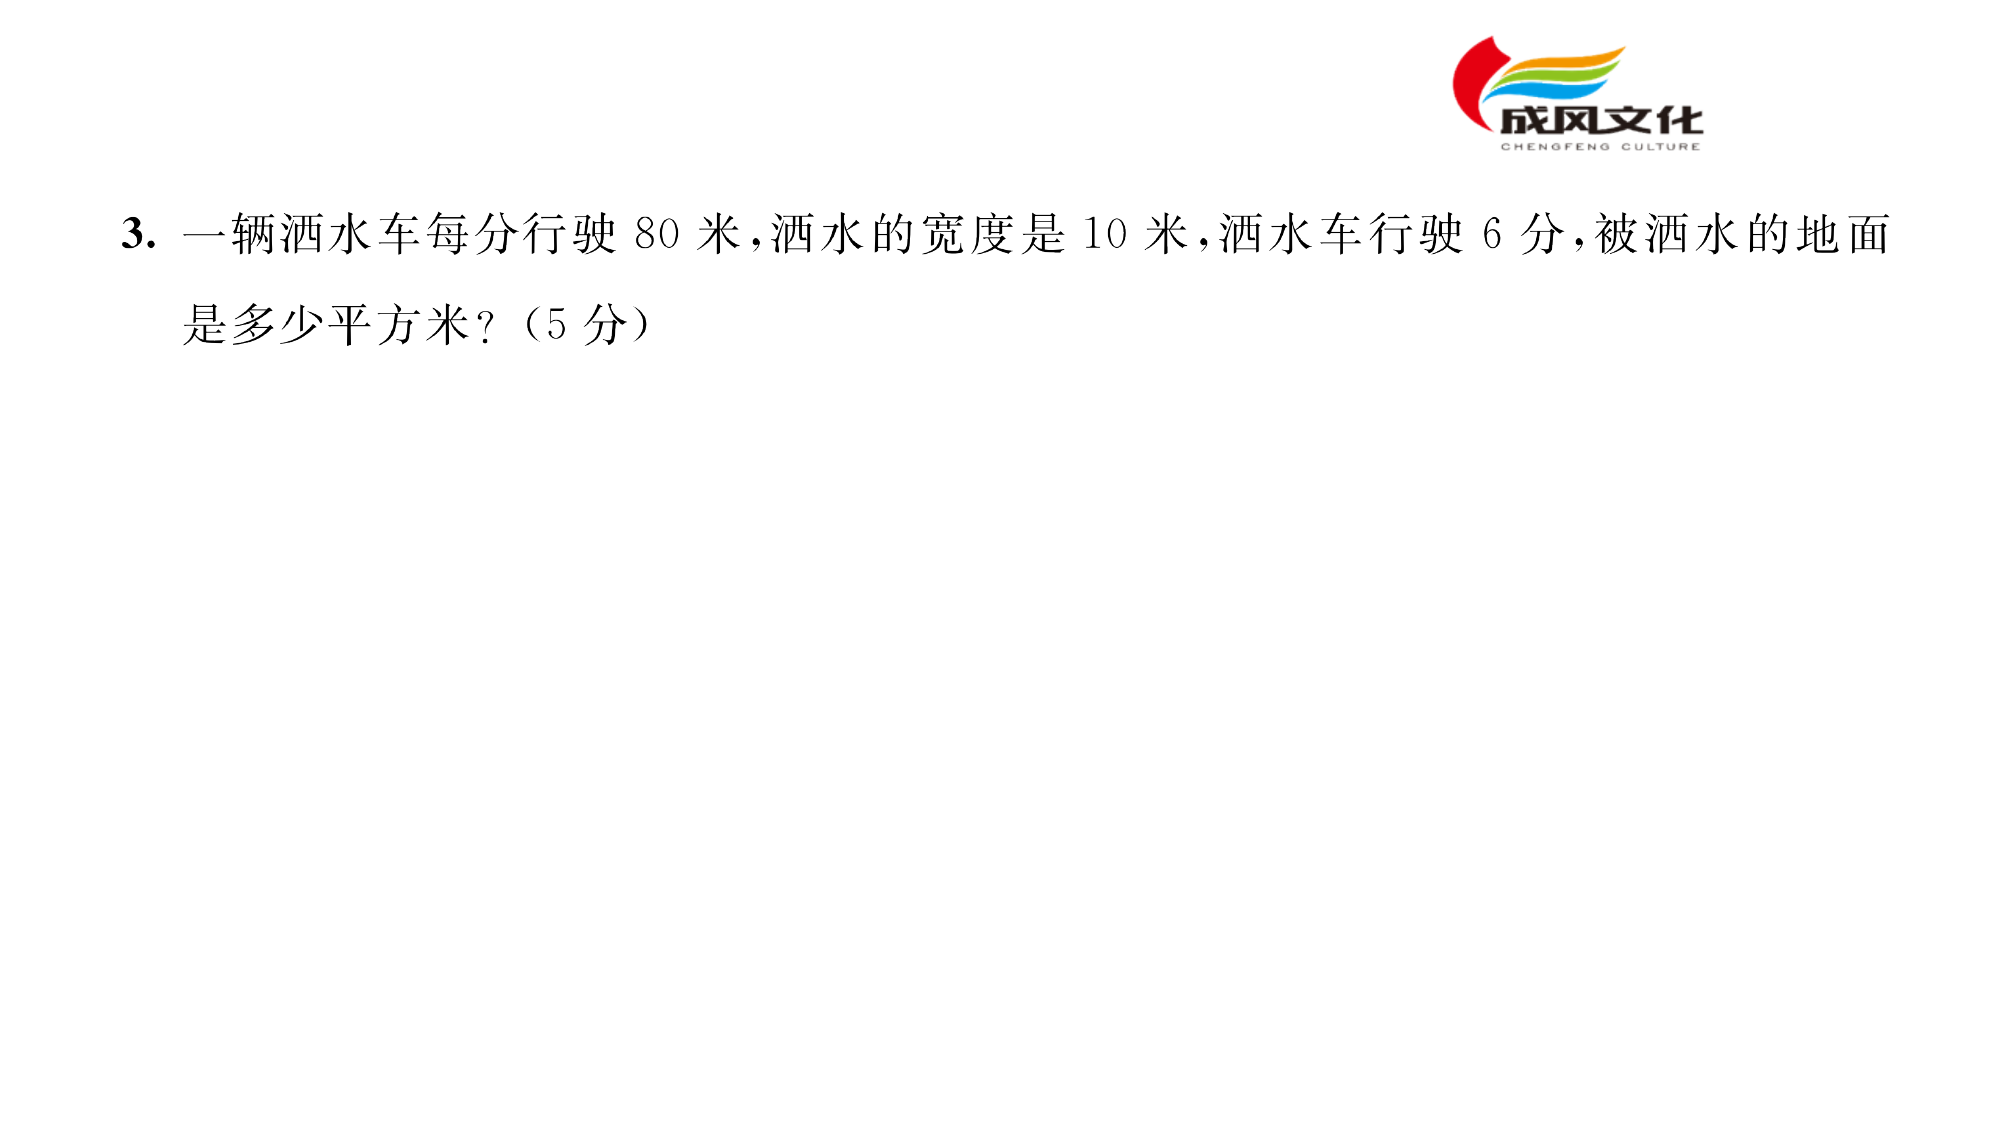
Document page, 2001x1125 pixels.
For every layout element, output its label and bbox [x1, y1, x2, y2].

picture [118, 30, 2000, 659]
